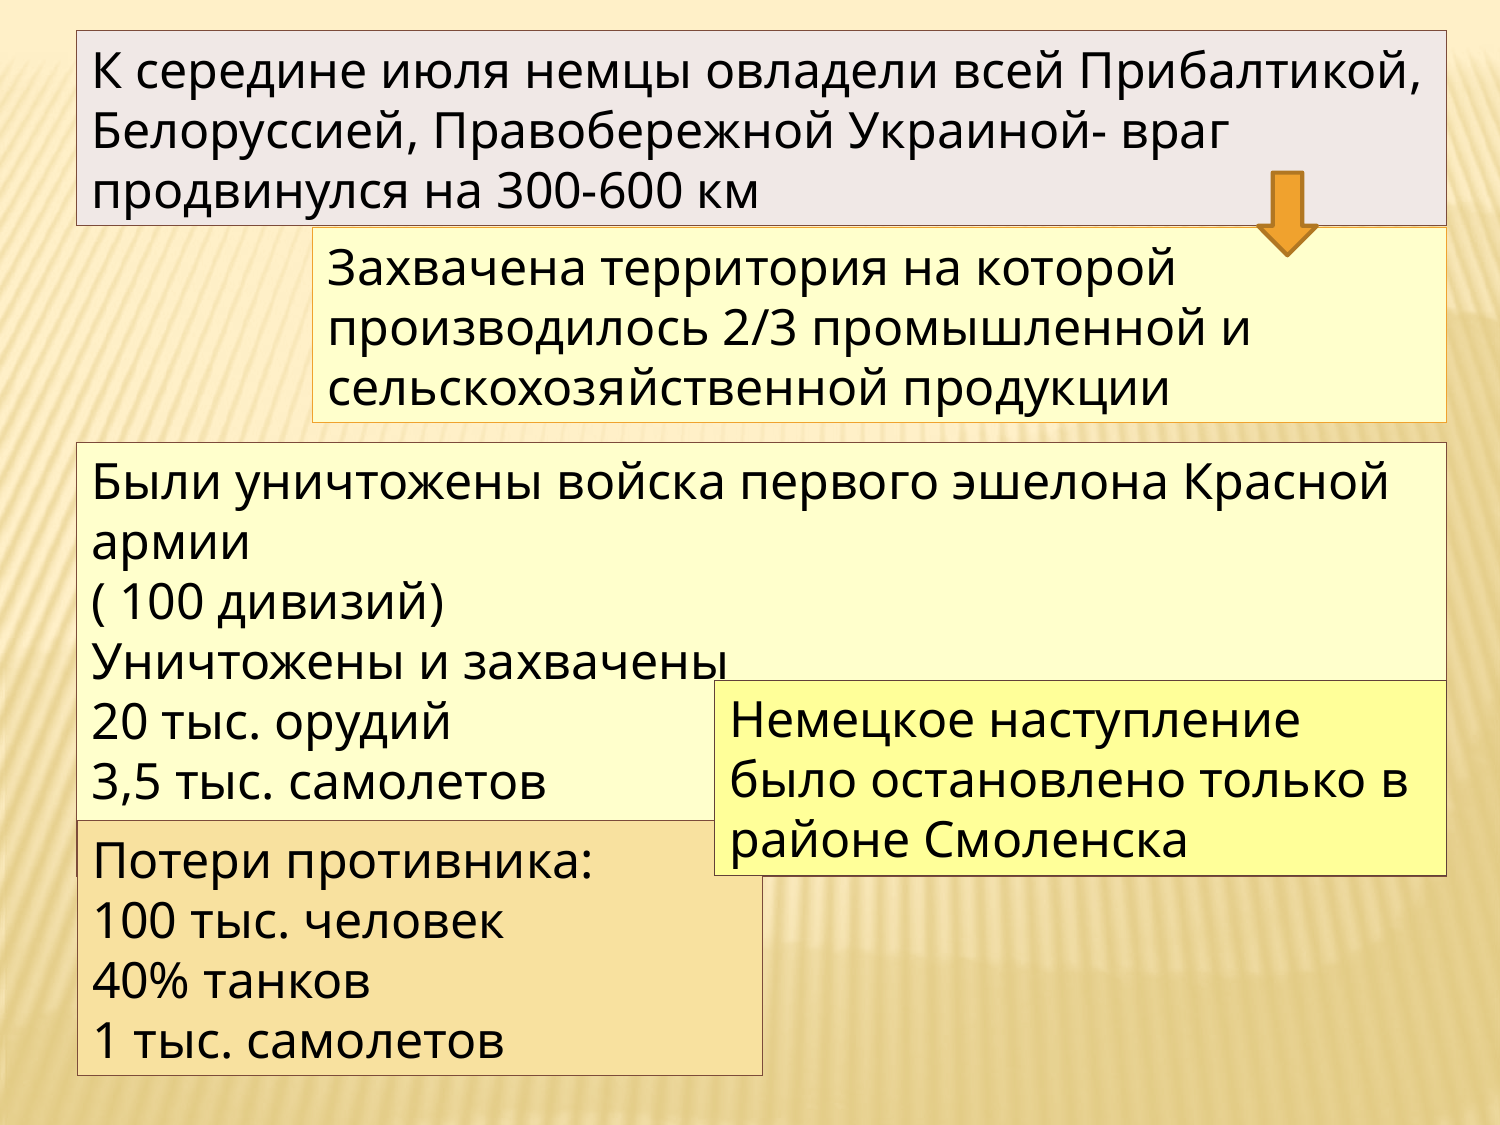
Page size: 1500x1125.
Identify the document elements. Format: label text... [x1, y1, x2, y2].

text_box Потери противника: 100 тыс. человек 40% танков 1 тыс. самолетов [77, 820, 763, 1076]
text_box Были уничтожены войска первого эшелона Красной армии ( 100 дивизий) Уничтожены и захвачены 20 тыс. орудий 3,5 тыс. самолетов 6 тыс. танков [76, 442, 1447, 877]
text_box К середине июля немцы овладели всей Прибалтикой, Белоруссией, Правобережной Украиной- враг продвинулся на 300-600 км [76, 30, 1447, 226]
text_box Захвачена территория на которой производилось 2/3 промышленной и сельскохозяйственной продукции [312, 227, 1447, 423]
text_box Немецкое наступление было остановлено только в районе Смоленска [714, 680, 1447, 876]
text_box [1256, 170, 1319, 258]
